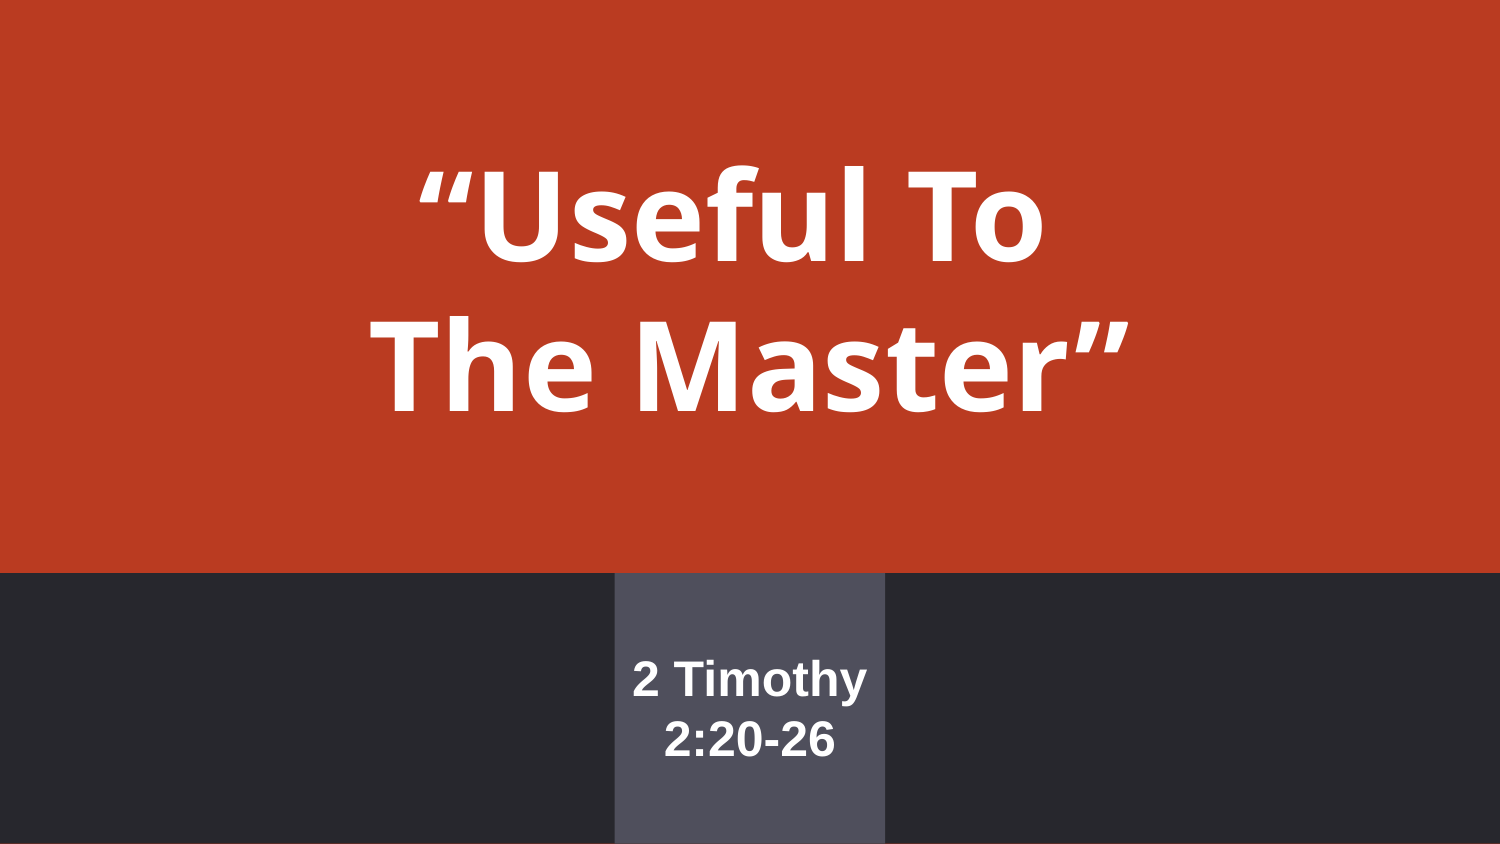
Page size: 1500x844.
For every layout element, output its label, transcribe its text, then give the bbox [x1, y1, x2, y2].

text_box 2 Timothy 2:20-26 [614, 638, 886, 774]
title “Useful To The Master” [161, 0, 1339, 574]
